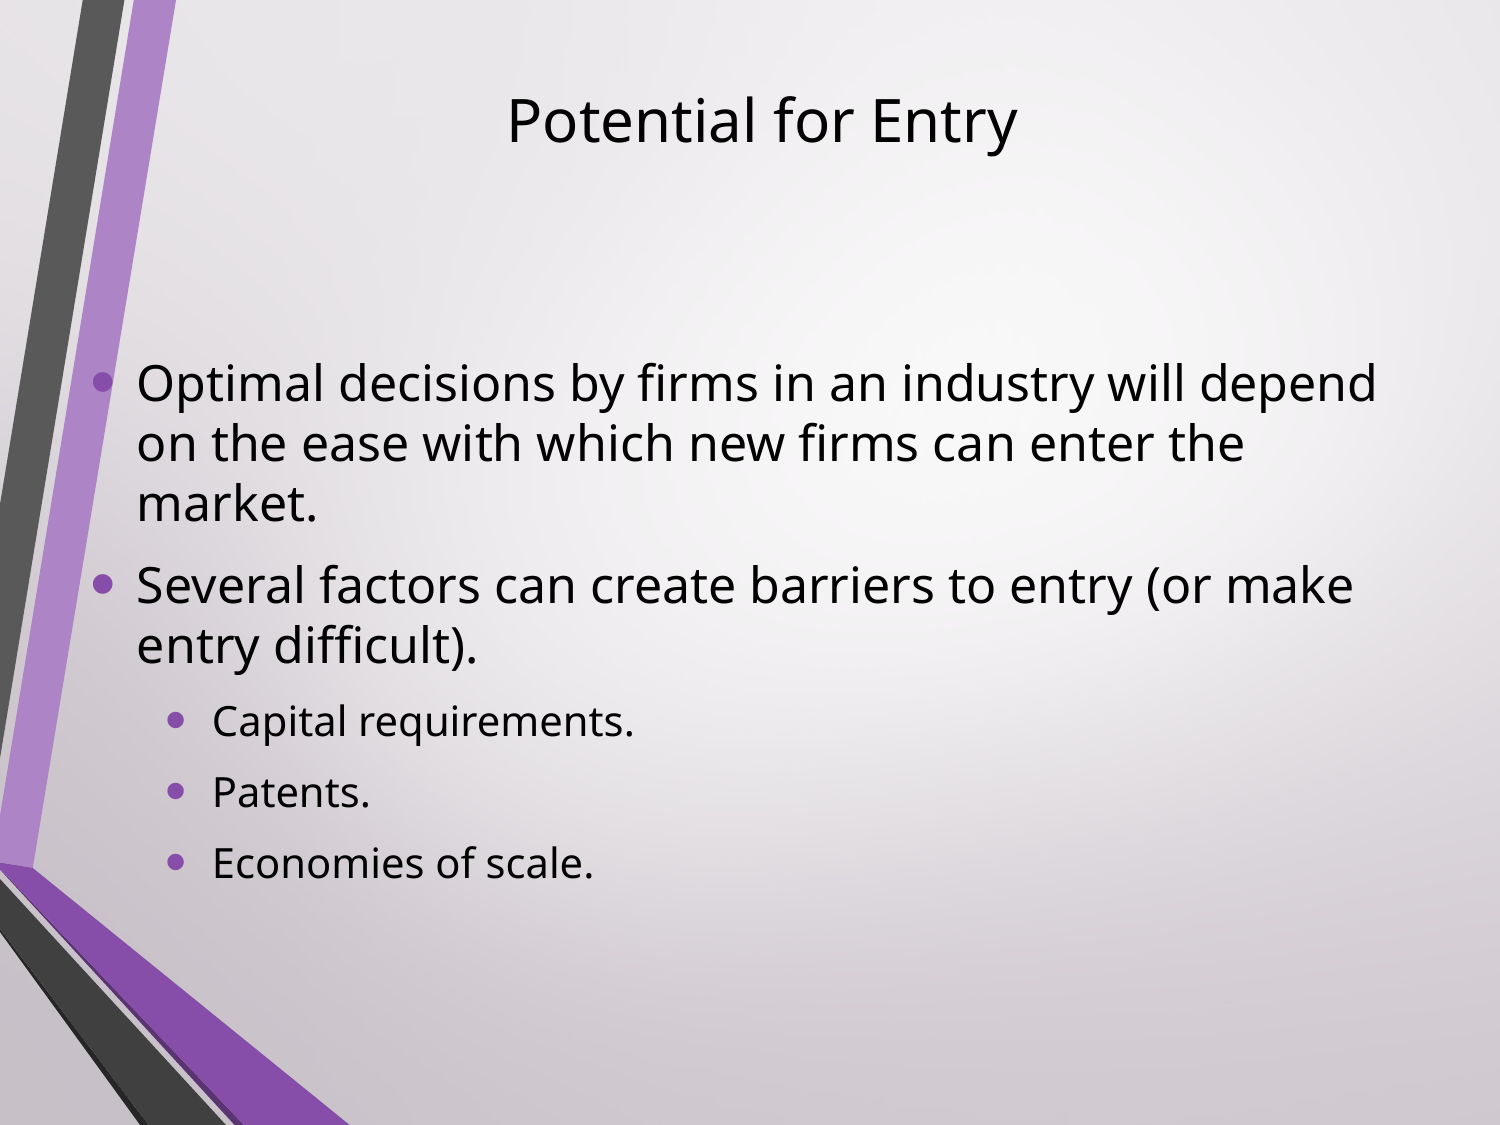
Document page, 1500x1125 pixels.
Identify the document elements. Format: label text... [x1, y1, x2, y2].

list Optimal decisions by firms in an industry will depend on the ease with which new firms can enter the market. Several factors can create barriers to entry (or make entry difficult). Capital requirements. Patents. Economies of scale. [75, 187, 1450, 1050]
title Potential for Entry [51, 75, 524, 163]
text_box [524, 0, 1500, 188]
